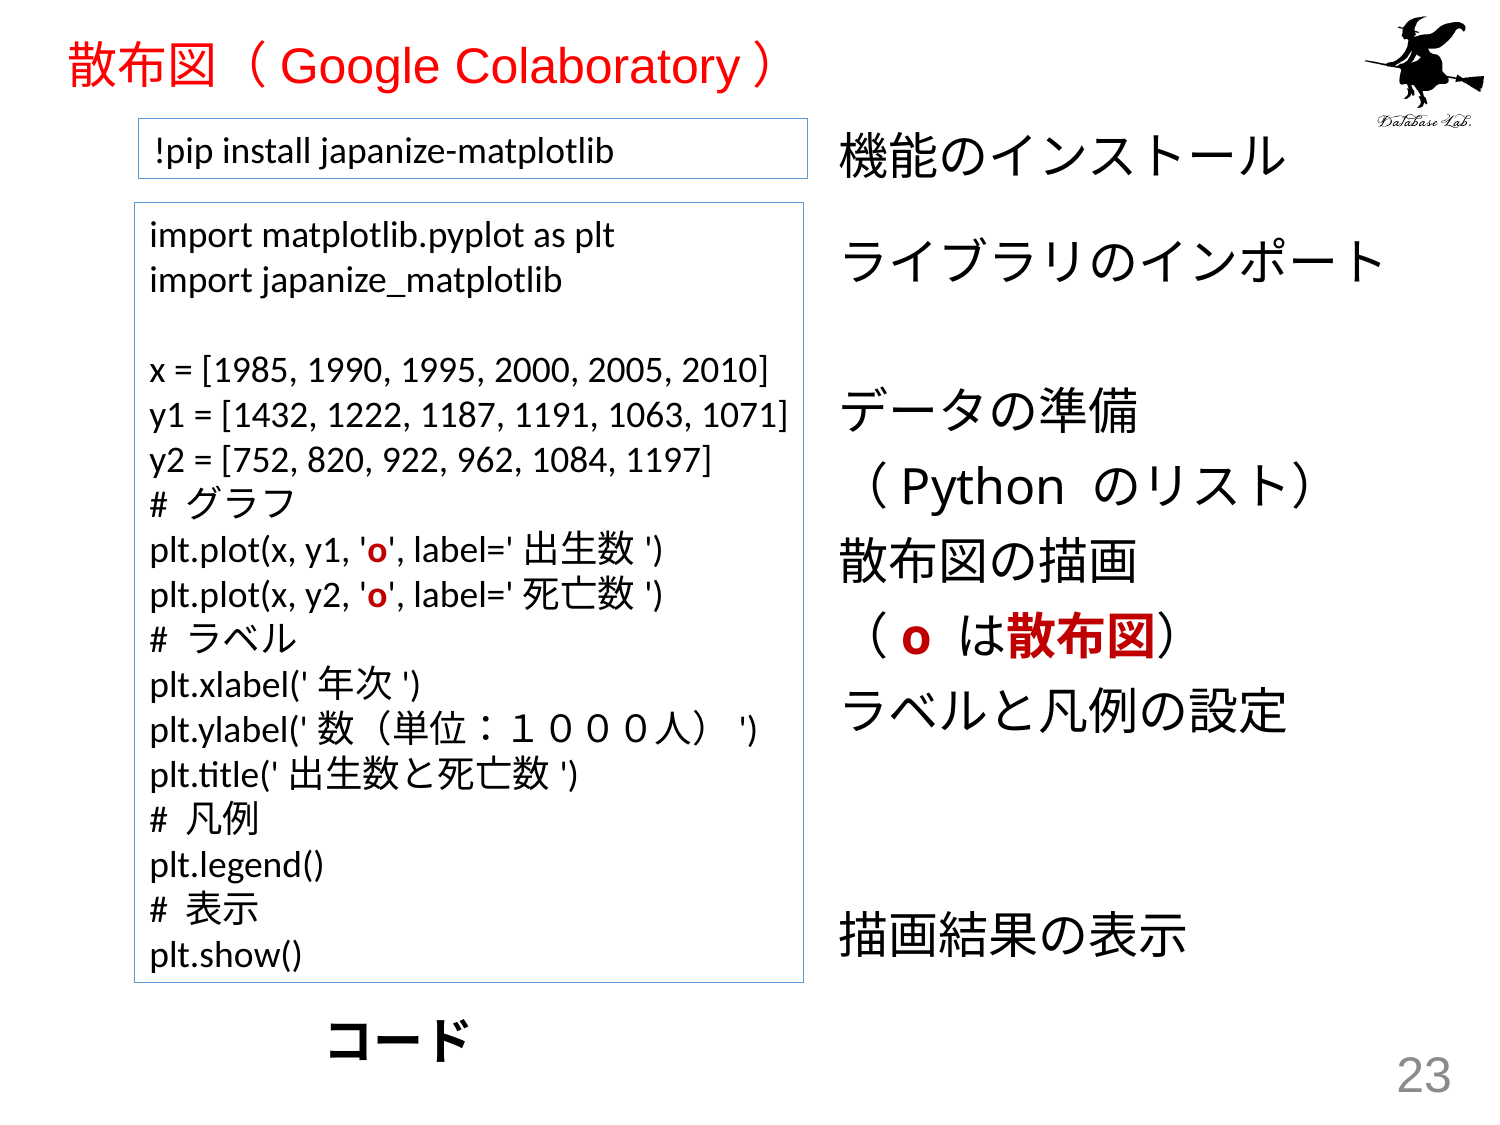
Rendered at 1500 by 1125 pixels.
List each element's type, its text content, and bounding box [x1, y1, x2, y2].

text_box ライブラリのインポート データの準備 （Python のリスト） 散布図の描画 （o は散布図） ラベルと凡例の設定 描画結果の表示 [827, 231, 1408, 305]
slide_number 23 [1129, 1042, 1467, 1103]
title 散布図（Google Colaboratory） [52, 28, 1441, 106]
text_box import matplotlib.pyplot as plt import japanize_matplotlib x = [1985, 1990, 1995, 2000, 2005, 2010] y1 = [1432, 1222, 1187, 1191, 1063, 1071] y2 = [752, 820, 922, 962, 1084, 1197] # グラフ plt.plot(x, y1, 'o', label='出生数') plt.plot(x, y2, 'o', label='死亡数') # ラベル plt.xlabel('年次') plt.ylabel('数（単位：１０００人）') plt.title('出生数と死亡数') # 凡例 plt.legend() # 表示 plt.show() [134, 202, 804, 983]
text_box コード [311, 1010, 851, 1084]
text_box !pip install japanize-matplotlib [138, 118, 808, 179]
picture [1362, 14, 1486, 130]
text_box 機能のインストール [827, 126, 1366, 199]
